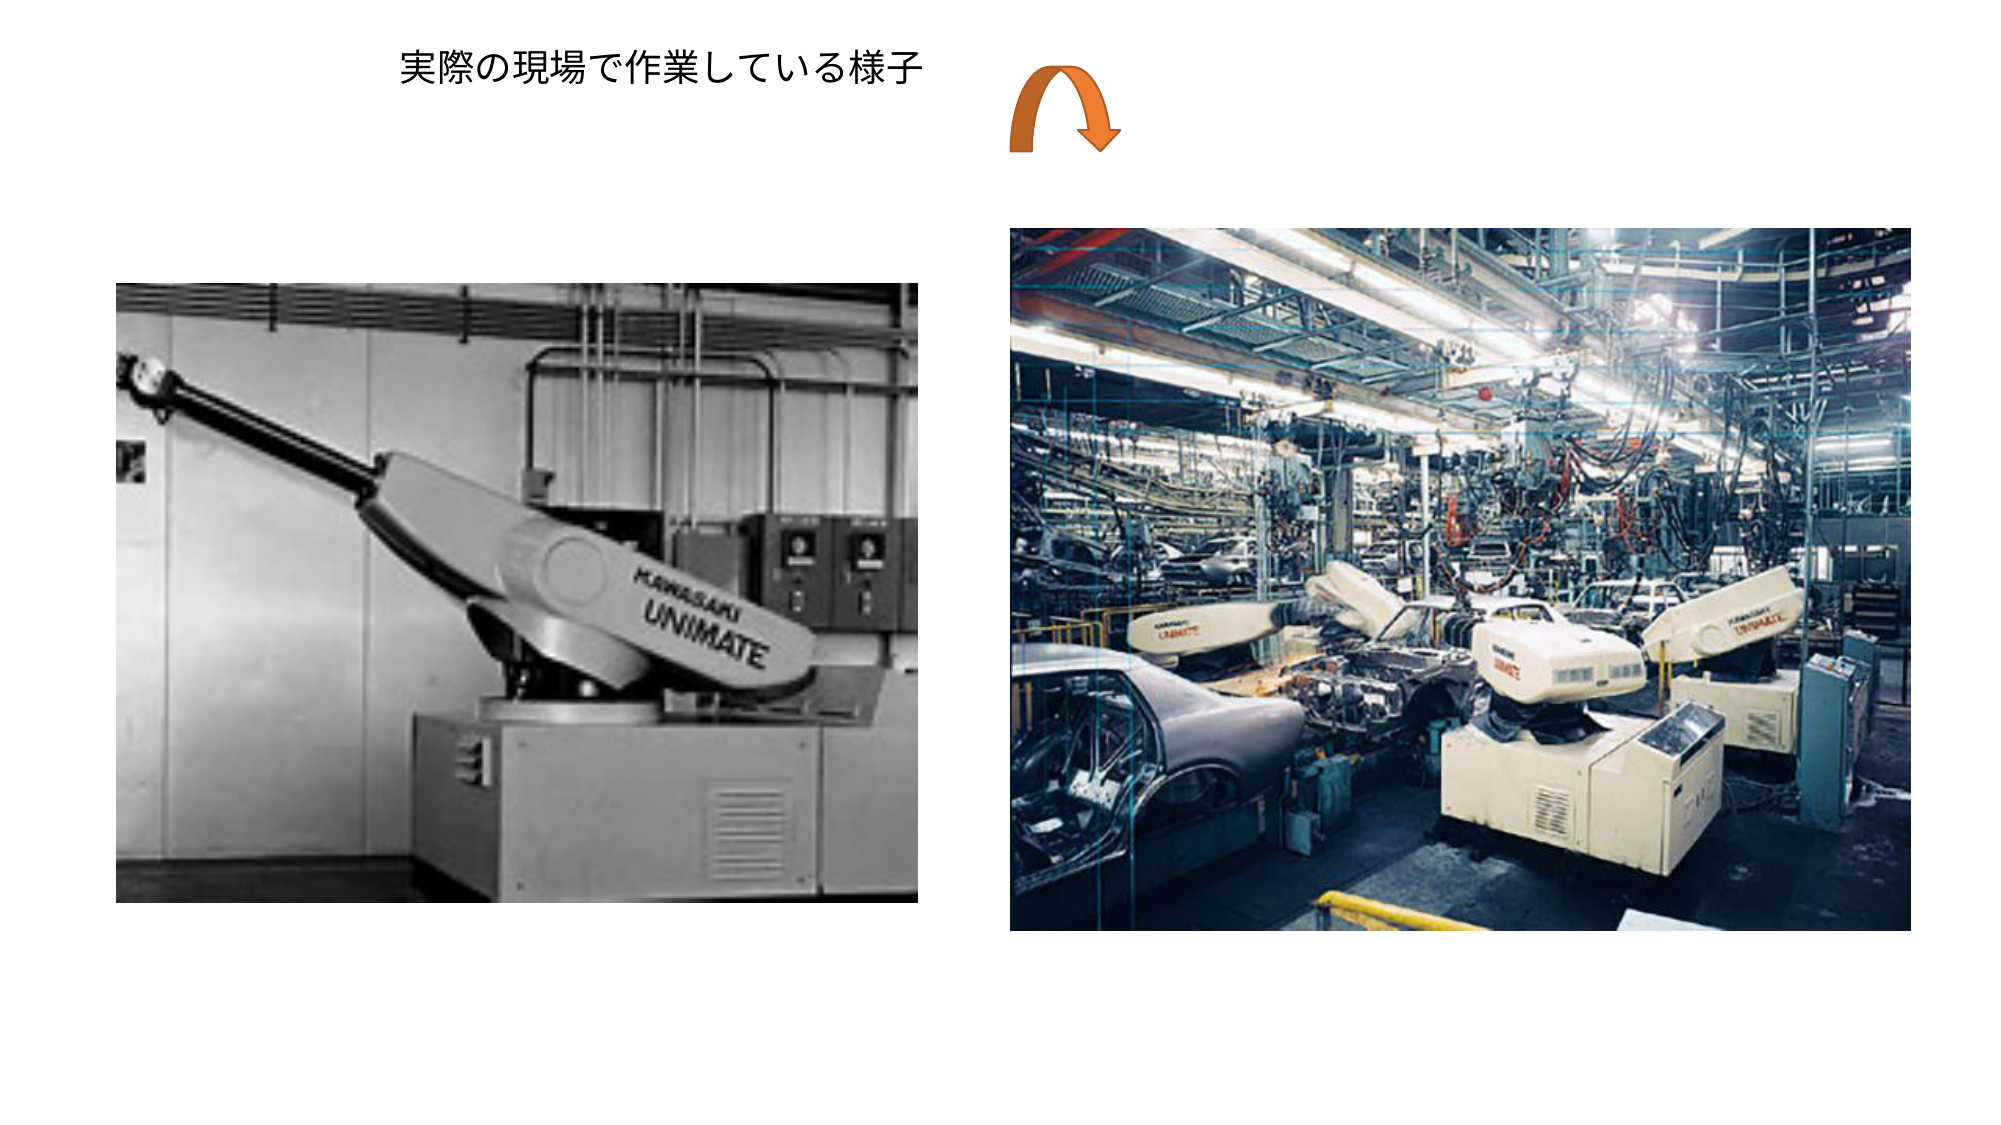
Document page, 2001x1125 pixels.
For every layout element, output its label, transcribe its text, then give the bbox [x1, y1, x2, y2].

picture [1010, 228, 1911, 931]
text_box [1009, 65, 1122, 153]
text_box 実際の現場で作業している様子 [385, 36, 1307, 97]
picture [116, 283, 918, 903]
